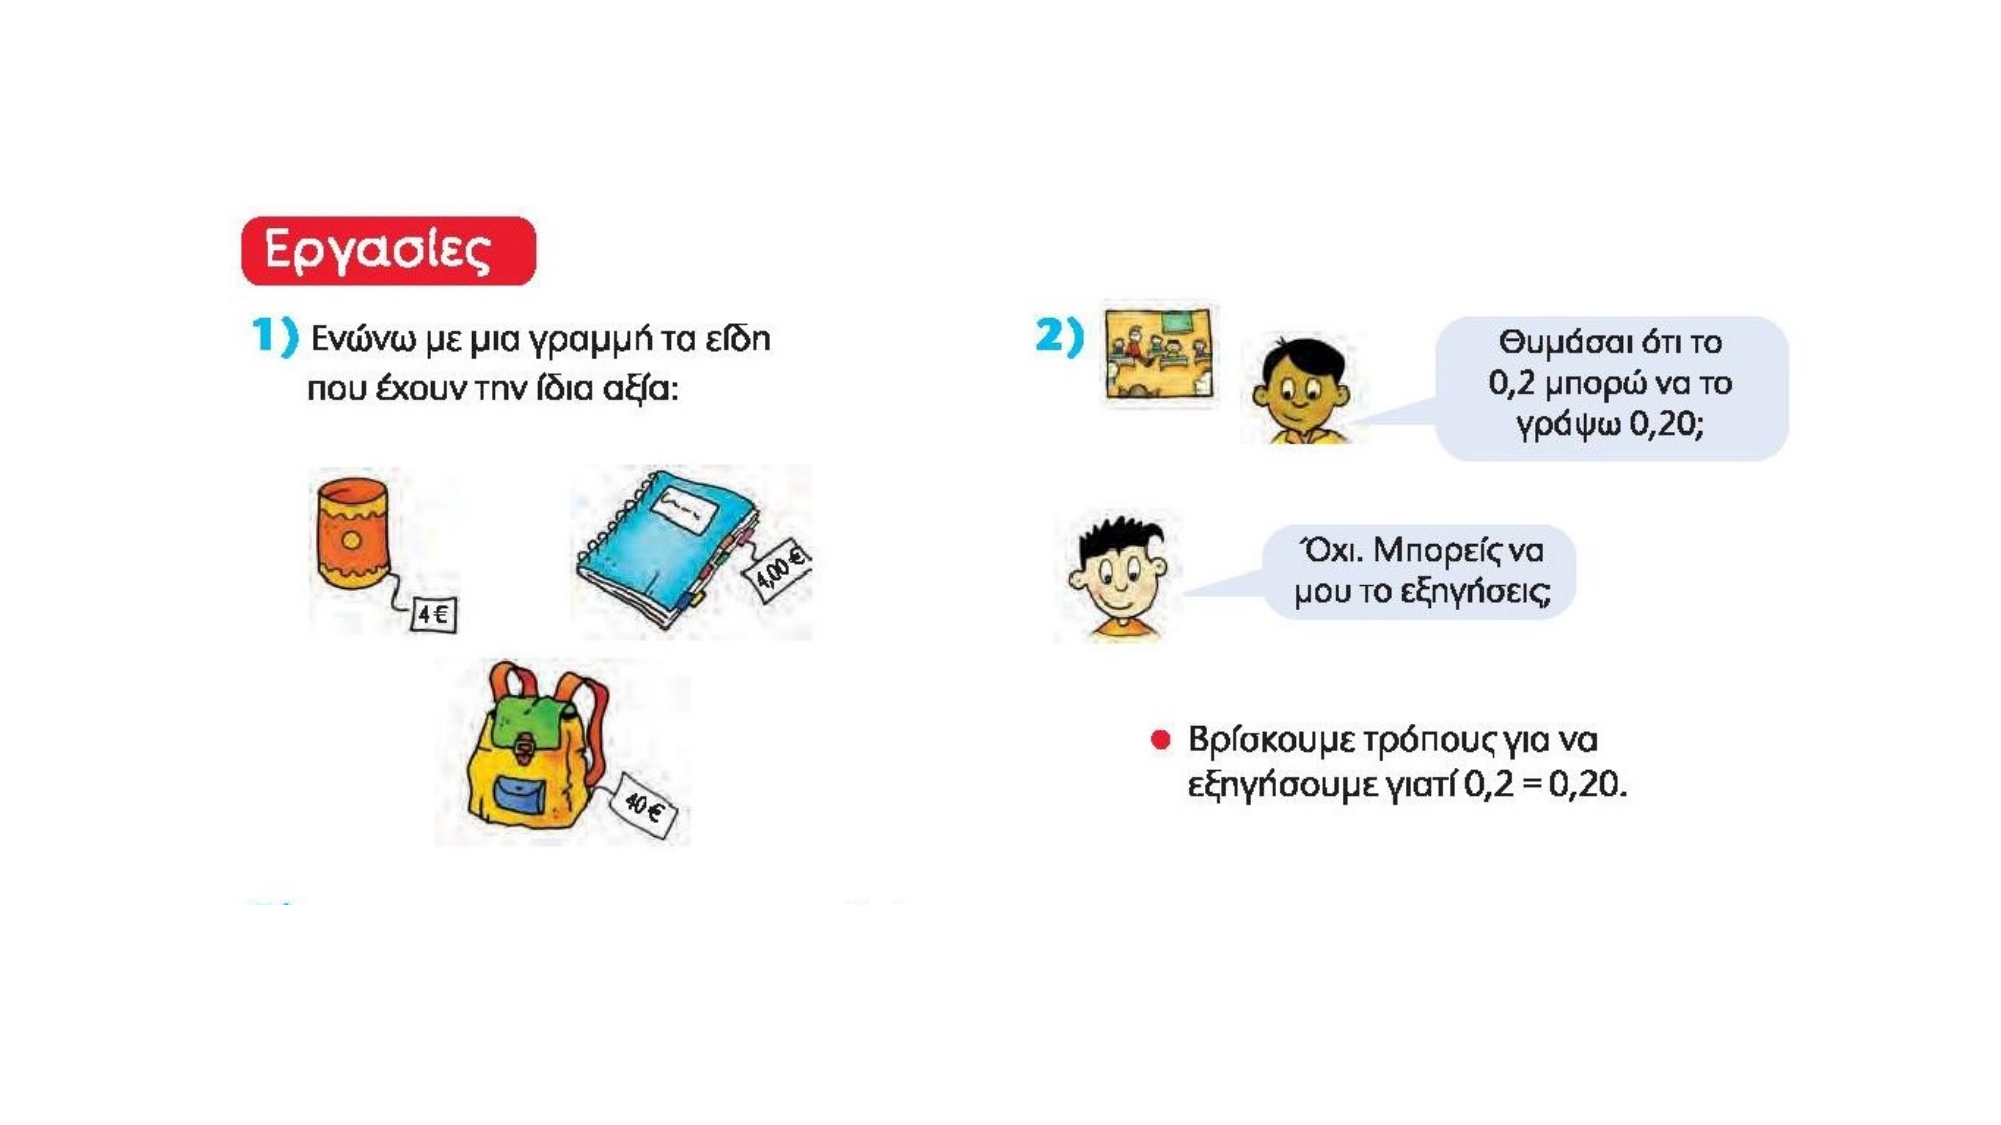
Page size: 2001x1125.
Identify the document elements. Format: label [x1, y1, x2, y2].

picture [183, 205, 1851, 905]
